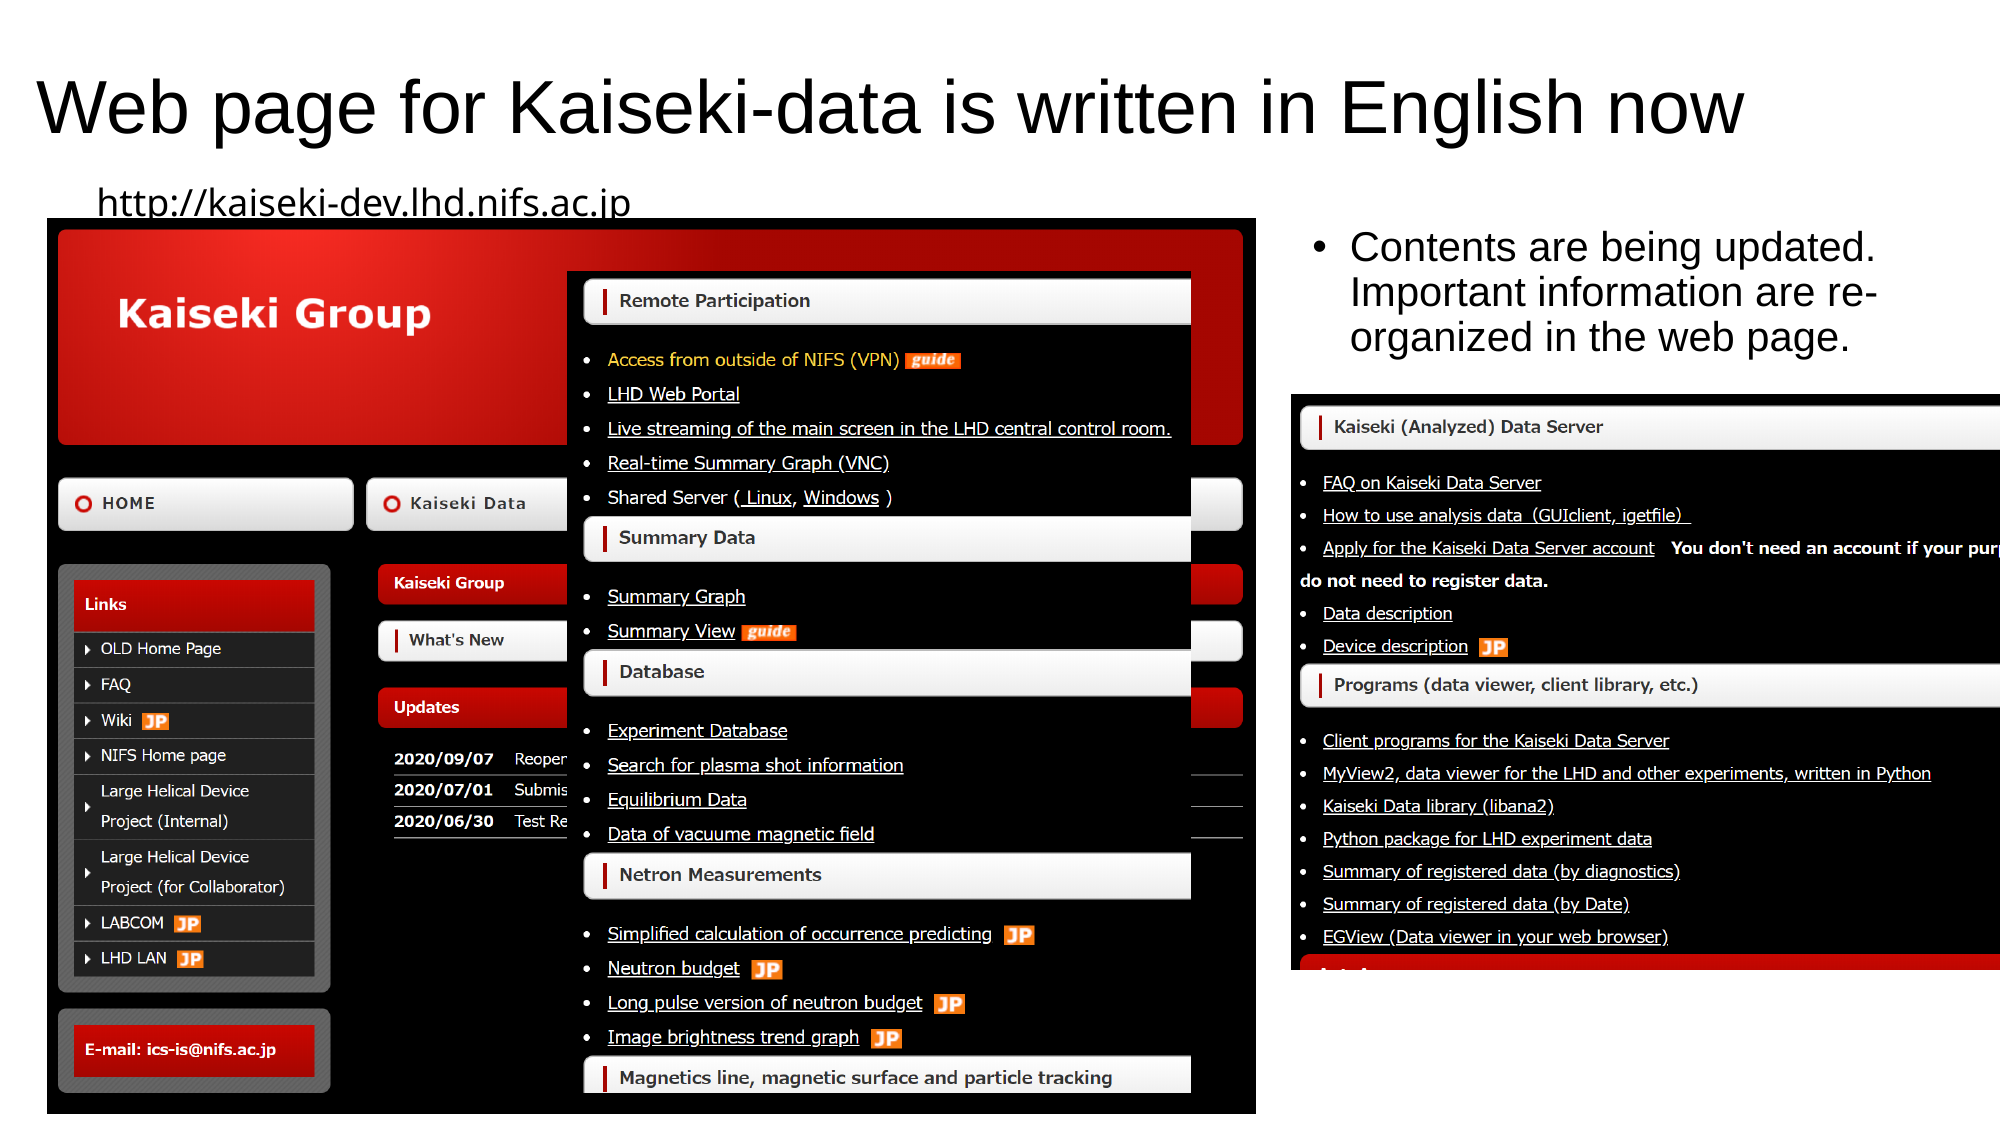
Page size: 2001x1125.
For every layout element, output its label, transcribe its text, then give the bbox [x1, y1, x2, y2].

picture [1291, 394, 2000, 970]
text_box http://kaiseki-dev.lhd.nifs.ac.jp [81, 171, 730, 218]
list Contents are being updated. Important information are re-organized in the web page. [1297, 218, 2000, 394]
picture [47, 218, 1256, 1114]
title Web page for Kaiseki-data is written in English now [21, 59, 2000, 158]
